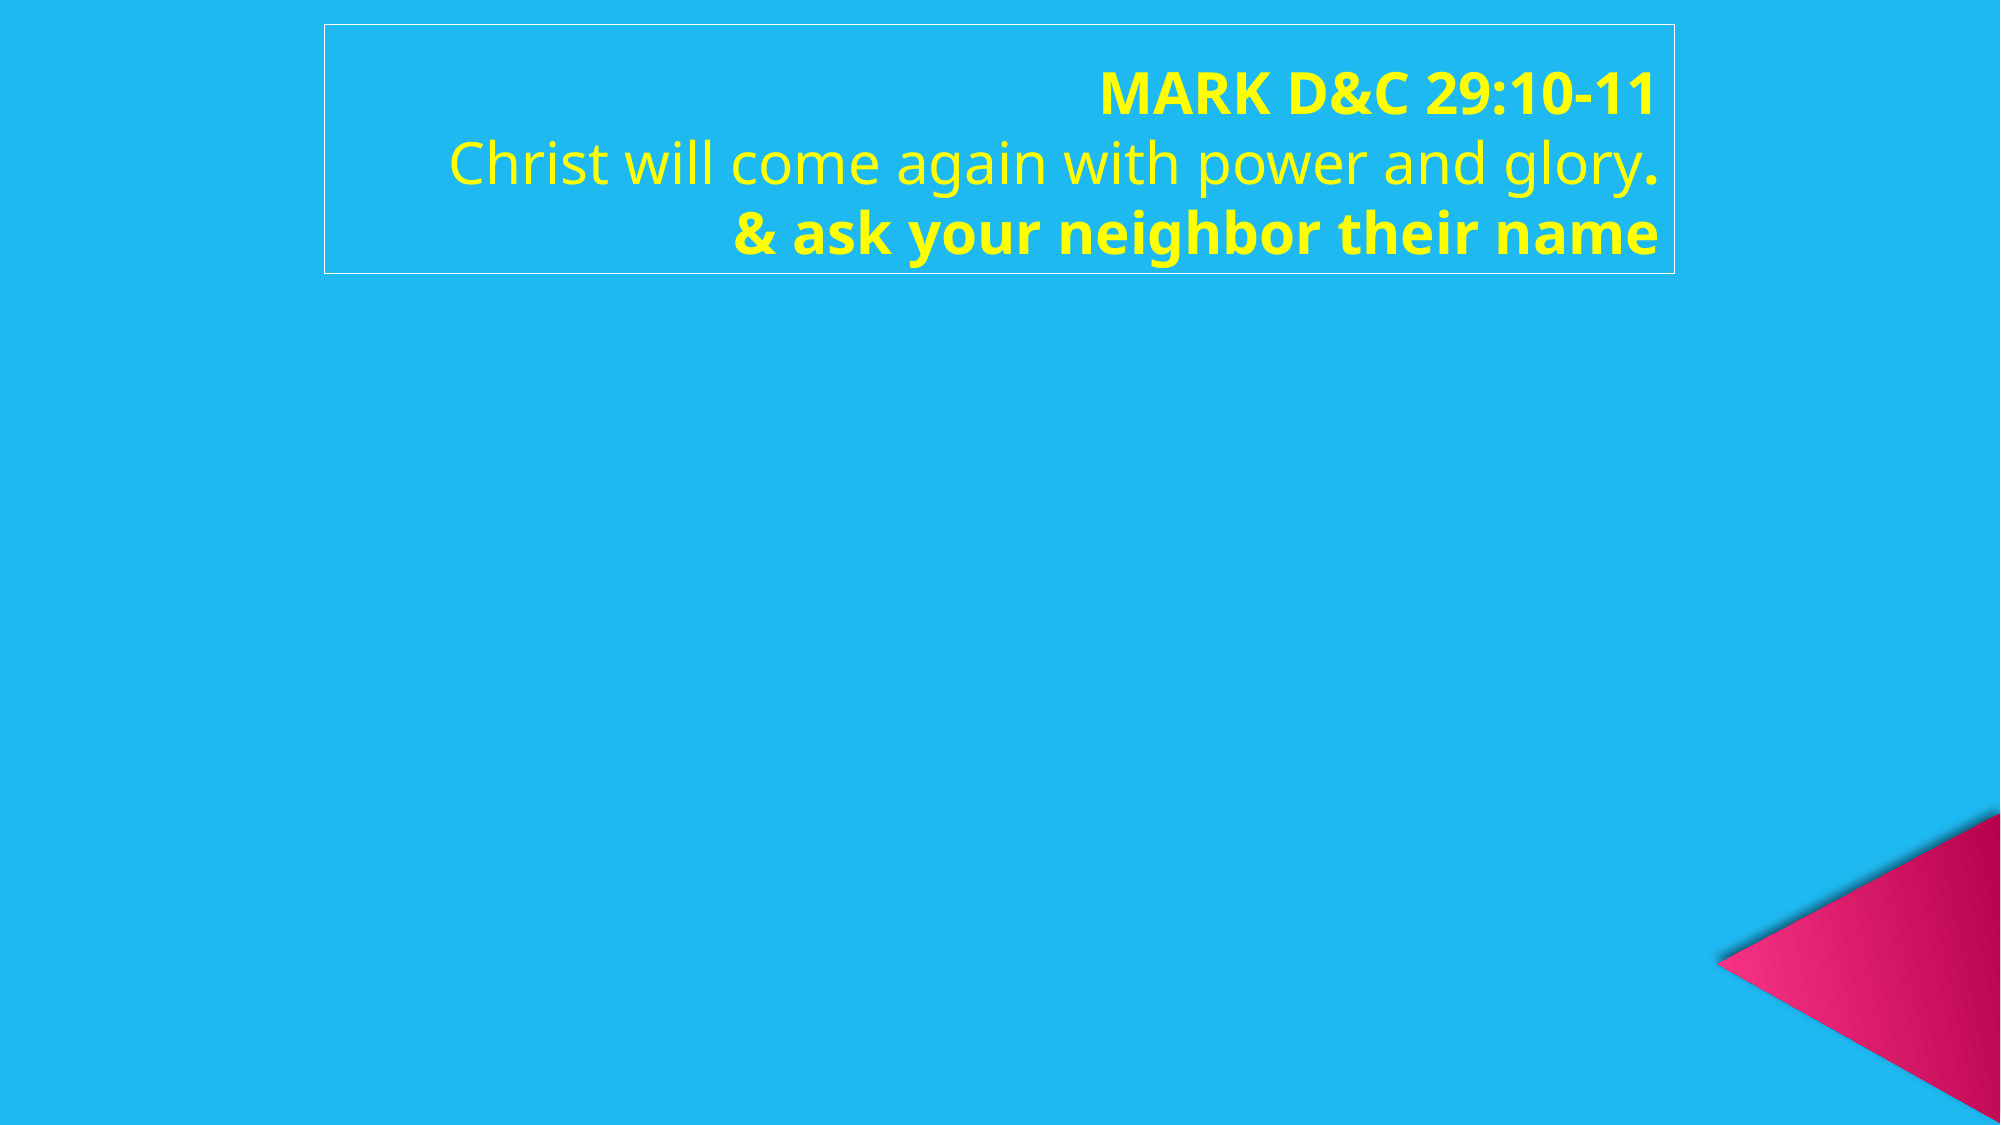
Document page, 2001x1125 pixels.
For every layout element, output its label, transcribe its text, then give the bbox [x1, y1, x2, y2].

text_box MARK D&C 29:10-11 Christ will come again with power and glory. & ask your neighbor their name [324, 24, 1675, 274]
